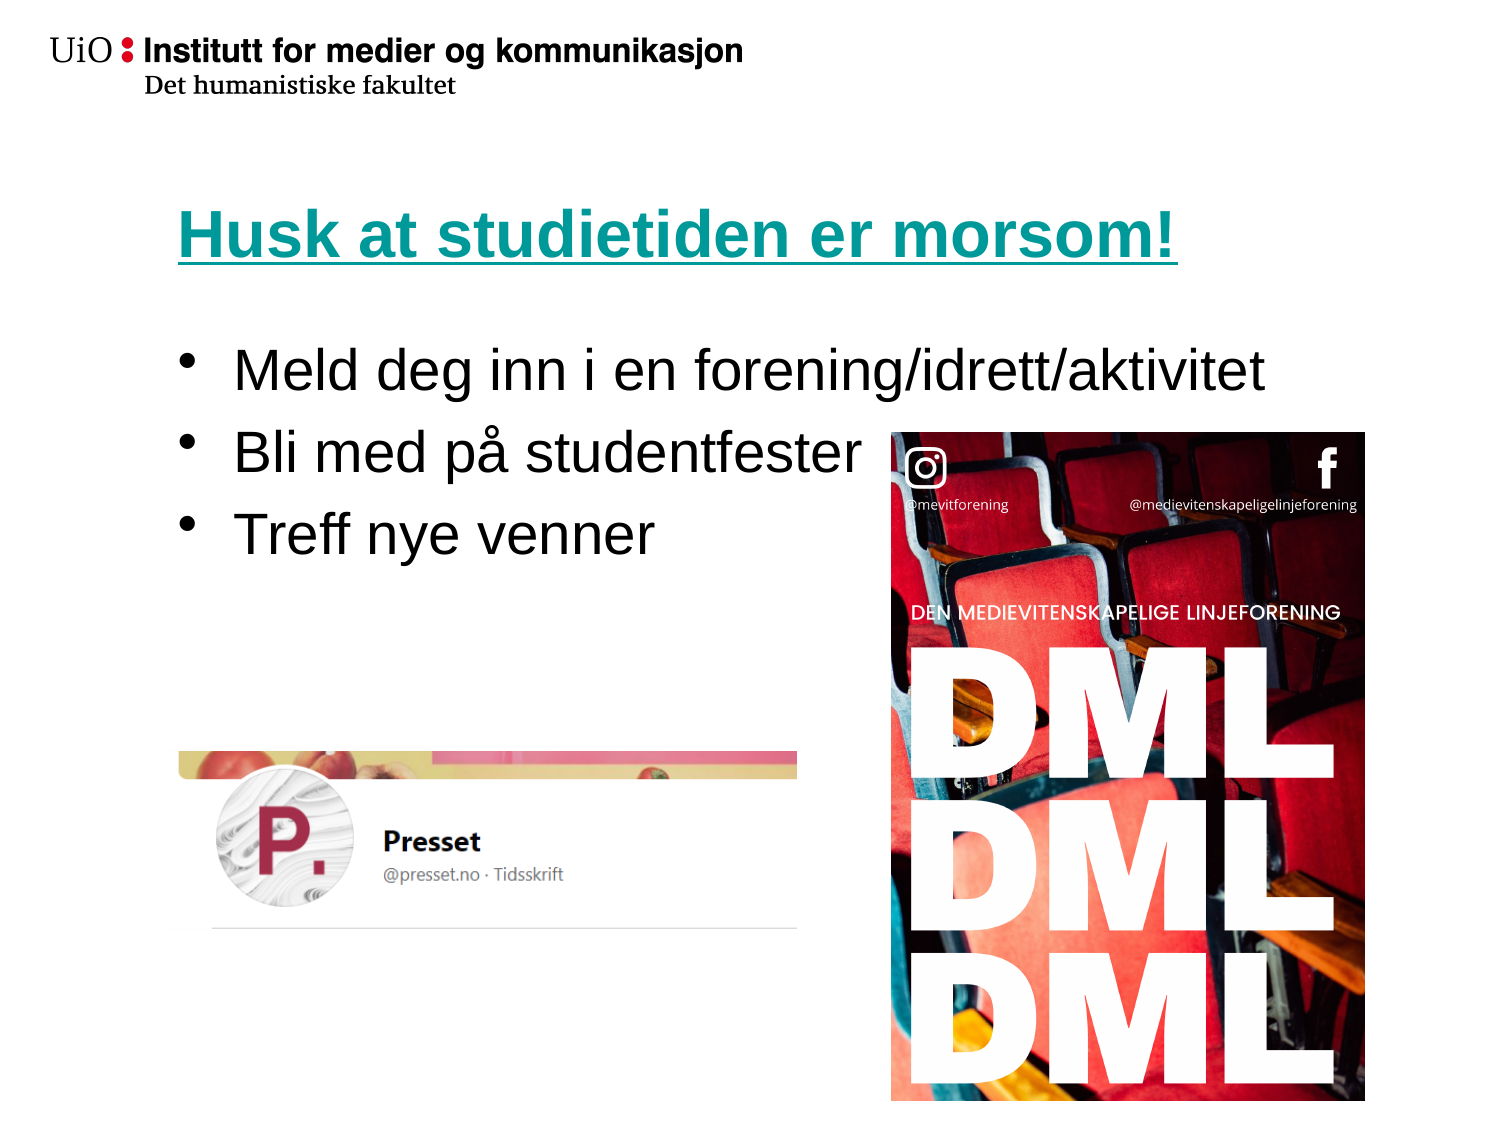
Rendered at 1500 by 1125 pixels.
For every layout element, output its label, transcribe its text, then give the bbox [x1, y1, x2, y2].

picture [891, 432, 1365, 1102]
title Husk at studietiden er morsom! [162, 137, 1425, 324]
list Meld deg inn i en forening/idrett/aktivitet Bli med på studentfester Treff nye venner [162, 324, 1425, 1000]
picture [162, 751, 798, 934]
picture [50, 37, 742, 94]
